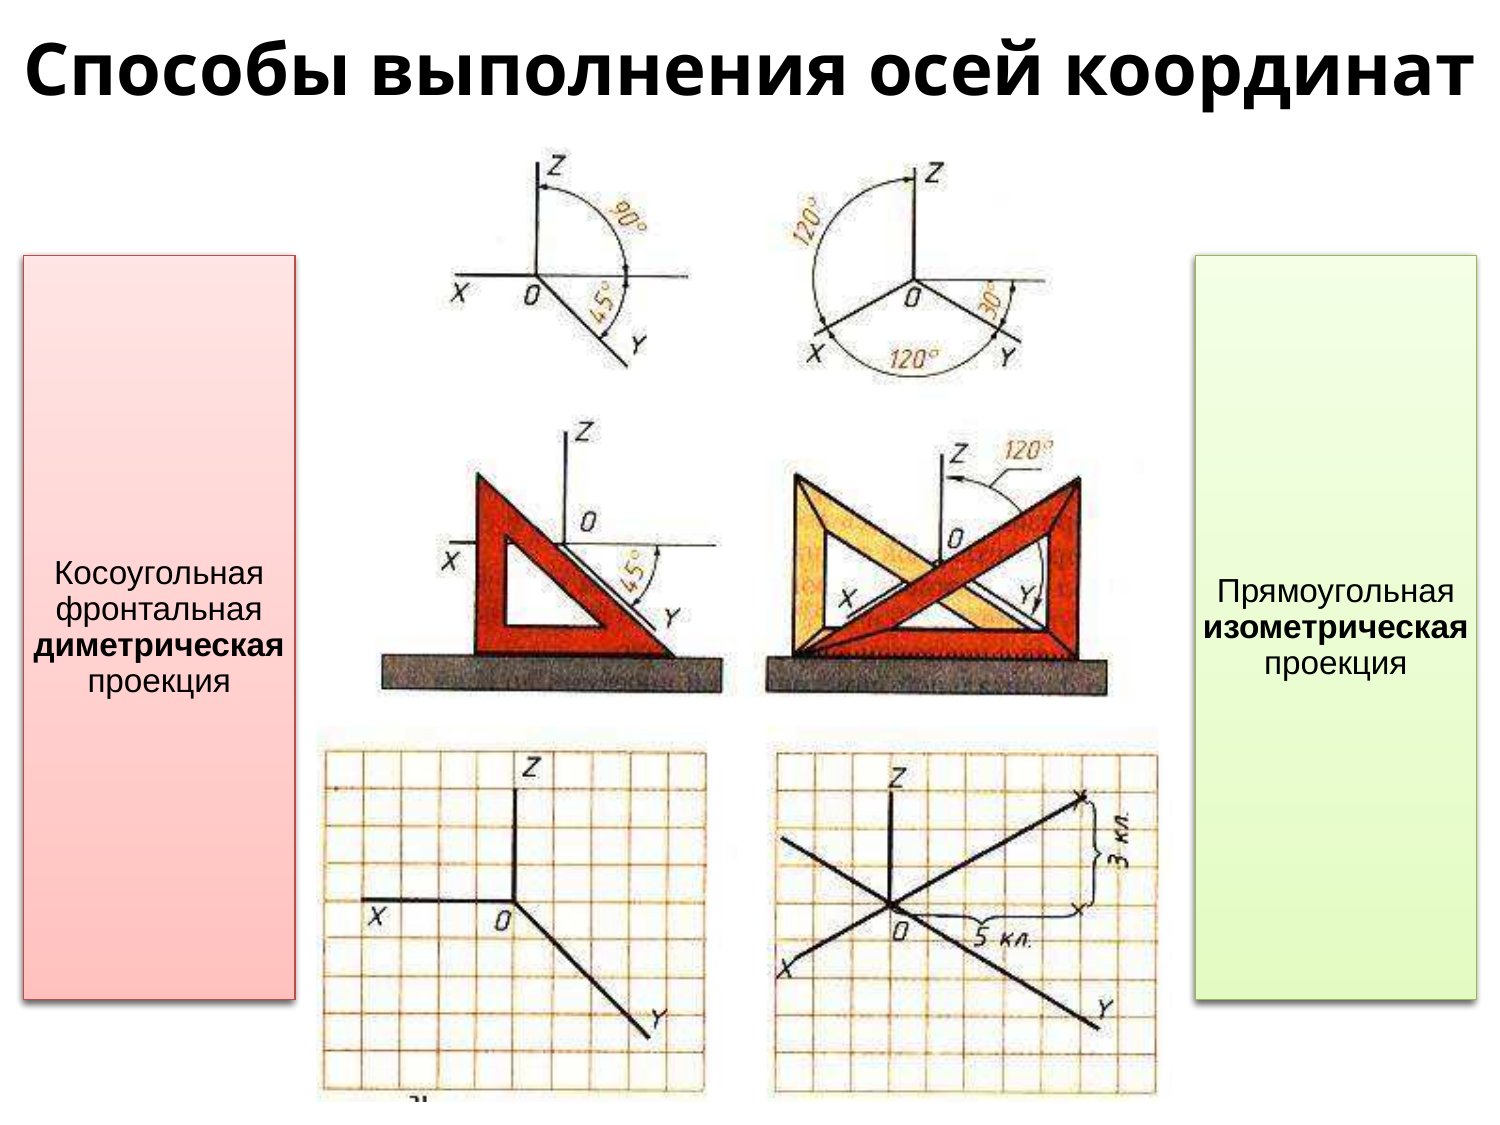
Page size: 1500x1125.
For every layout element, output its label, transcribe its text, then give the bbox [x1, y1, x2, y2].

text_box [23, 255, 296, 1000]
title Способы выполнения осей координат [0, 0, 1500, 136]
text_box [1195, 255, 1477, 1000]
picture [316, 140, 1173, 1102]
